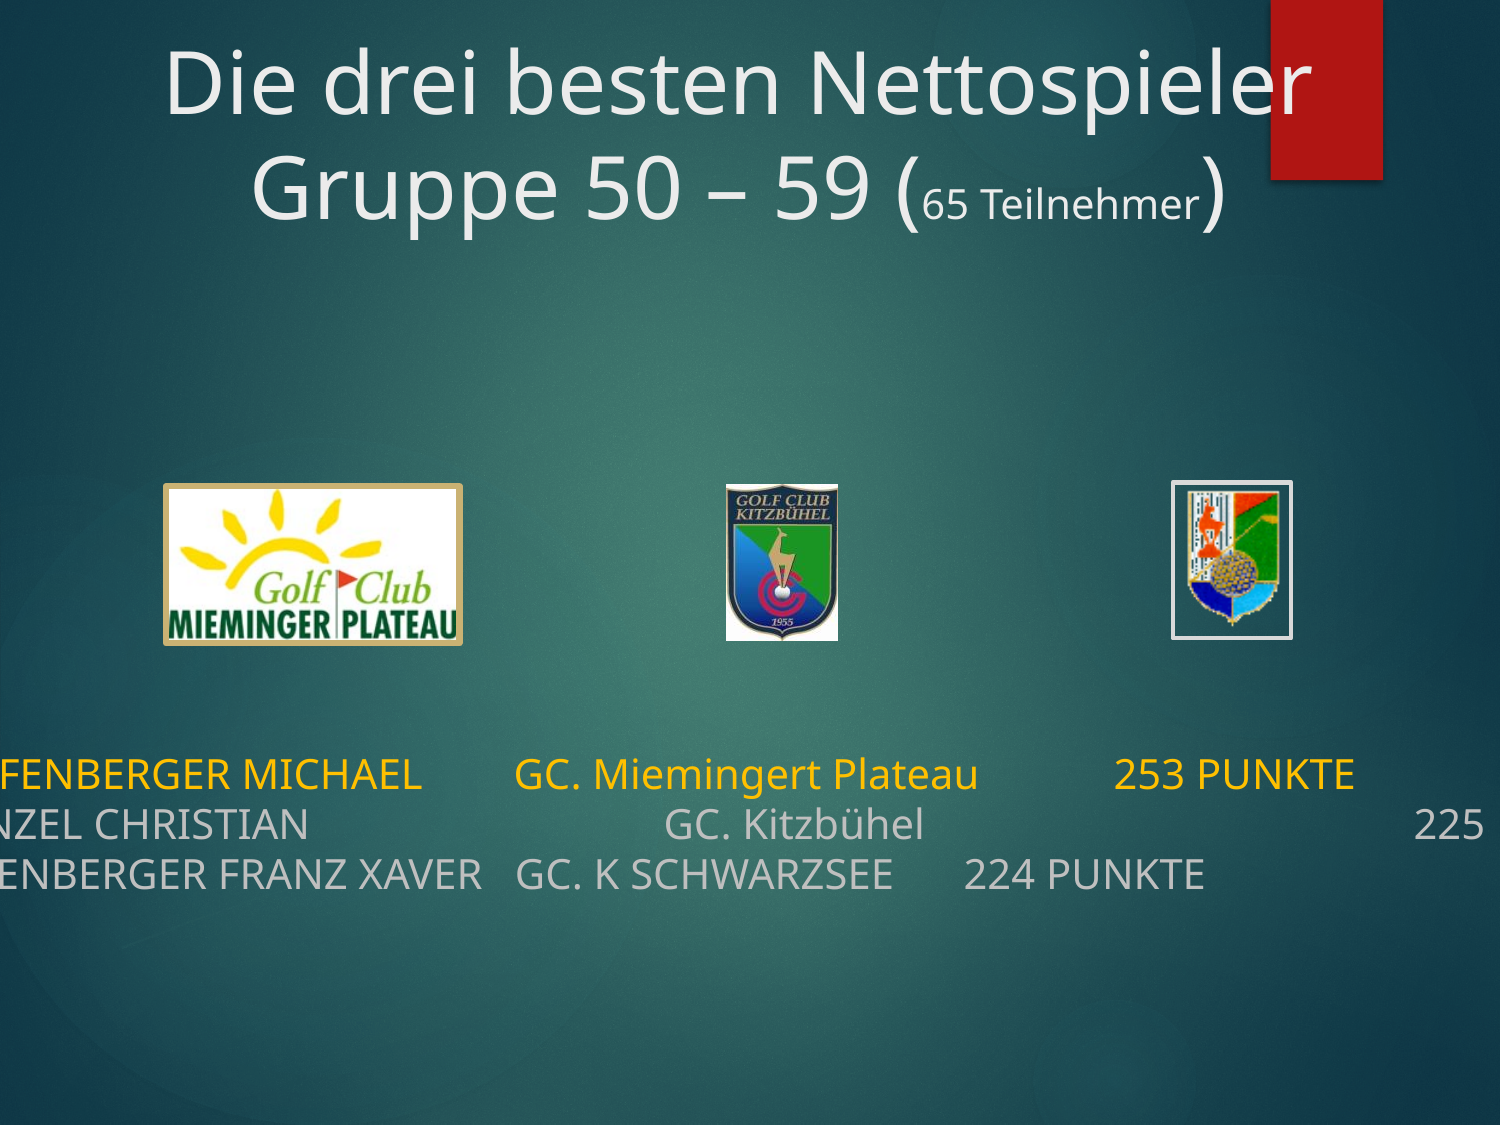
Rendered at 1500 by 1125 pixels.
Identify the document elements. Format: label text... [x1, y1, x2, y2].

title Die drei besten Nettospieler Gruppe 50 – 59 (65 Teilnehmer) [41, 19, 1436, 270]
picture [726, 484, 838, 641]
text_box PFEIFENBERGER MICHAEL GC. Miemingert Plateau 253 PUNKTE HEINZEL CHRISTIAN GC. Kitzbühel 225 PUNKTE ANZENBERGER FRANZ XAVER GC. K SCHWARZSEE 224 PUNKTE [0, 740, 1500, 955]
picture [1174, 484, 1289, 636]
picture [168, 489, 457, 641]
